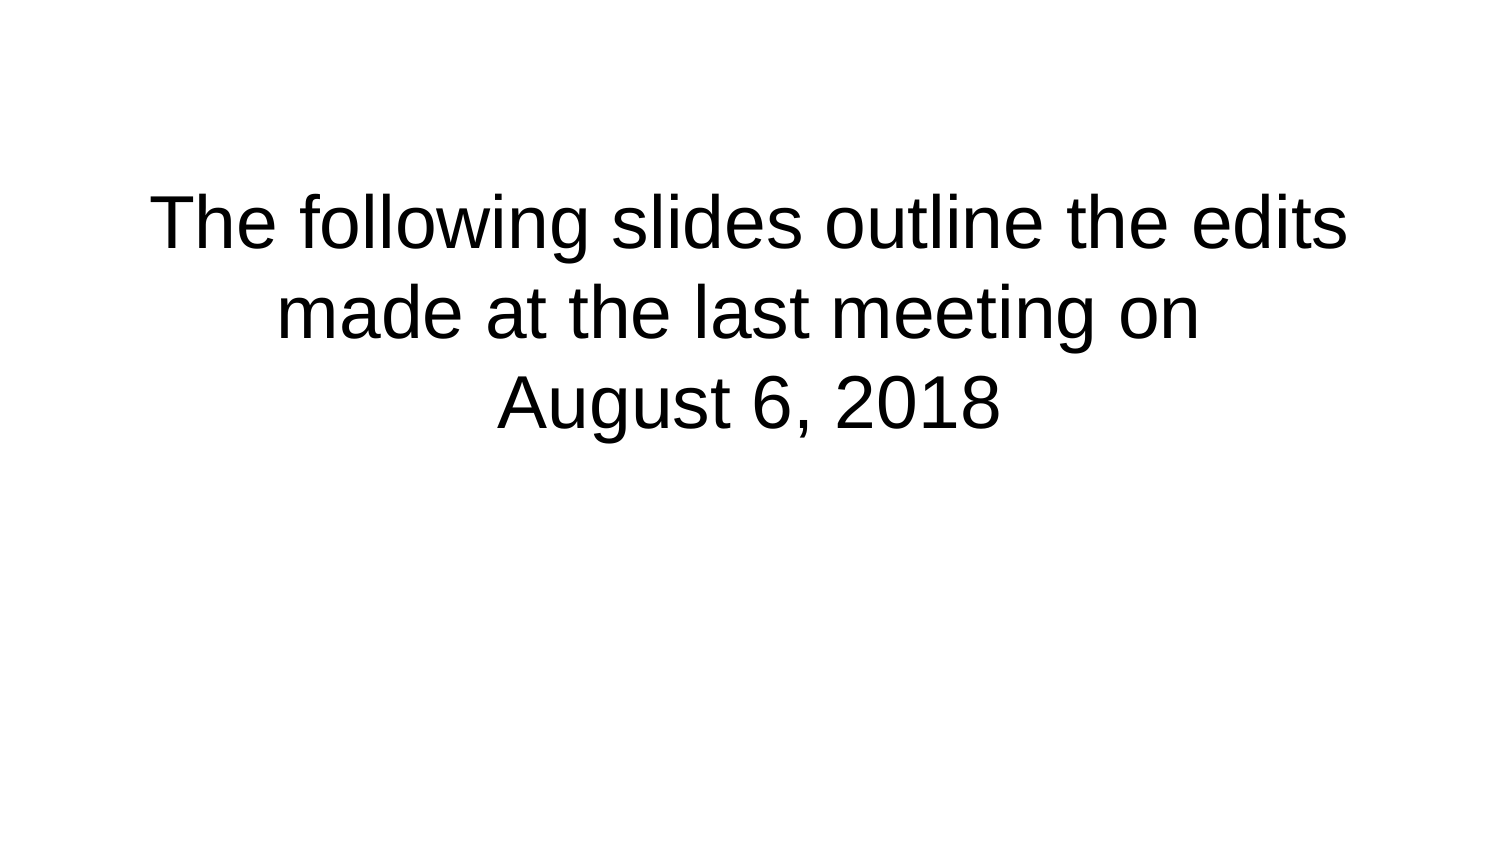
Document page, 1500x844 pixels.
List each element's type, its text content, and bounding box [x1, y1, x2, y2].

title The following slides outline the edits made at the last meeting on August 6, 2018 [51, 122, 1449, 459]
